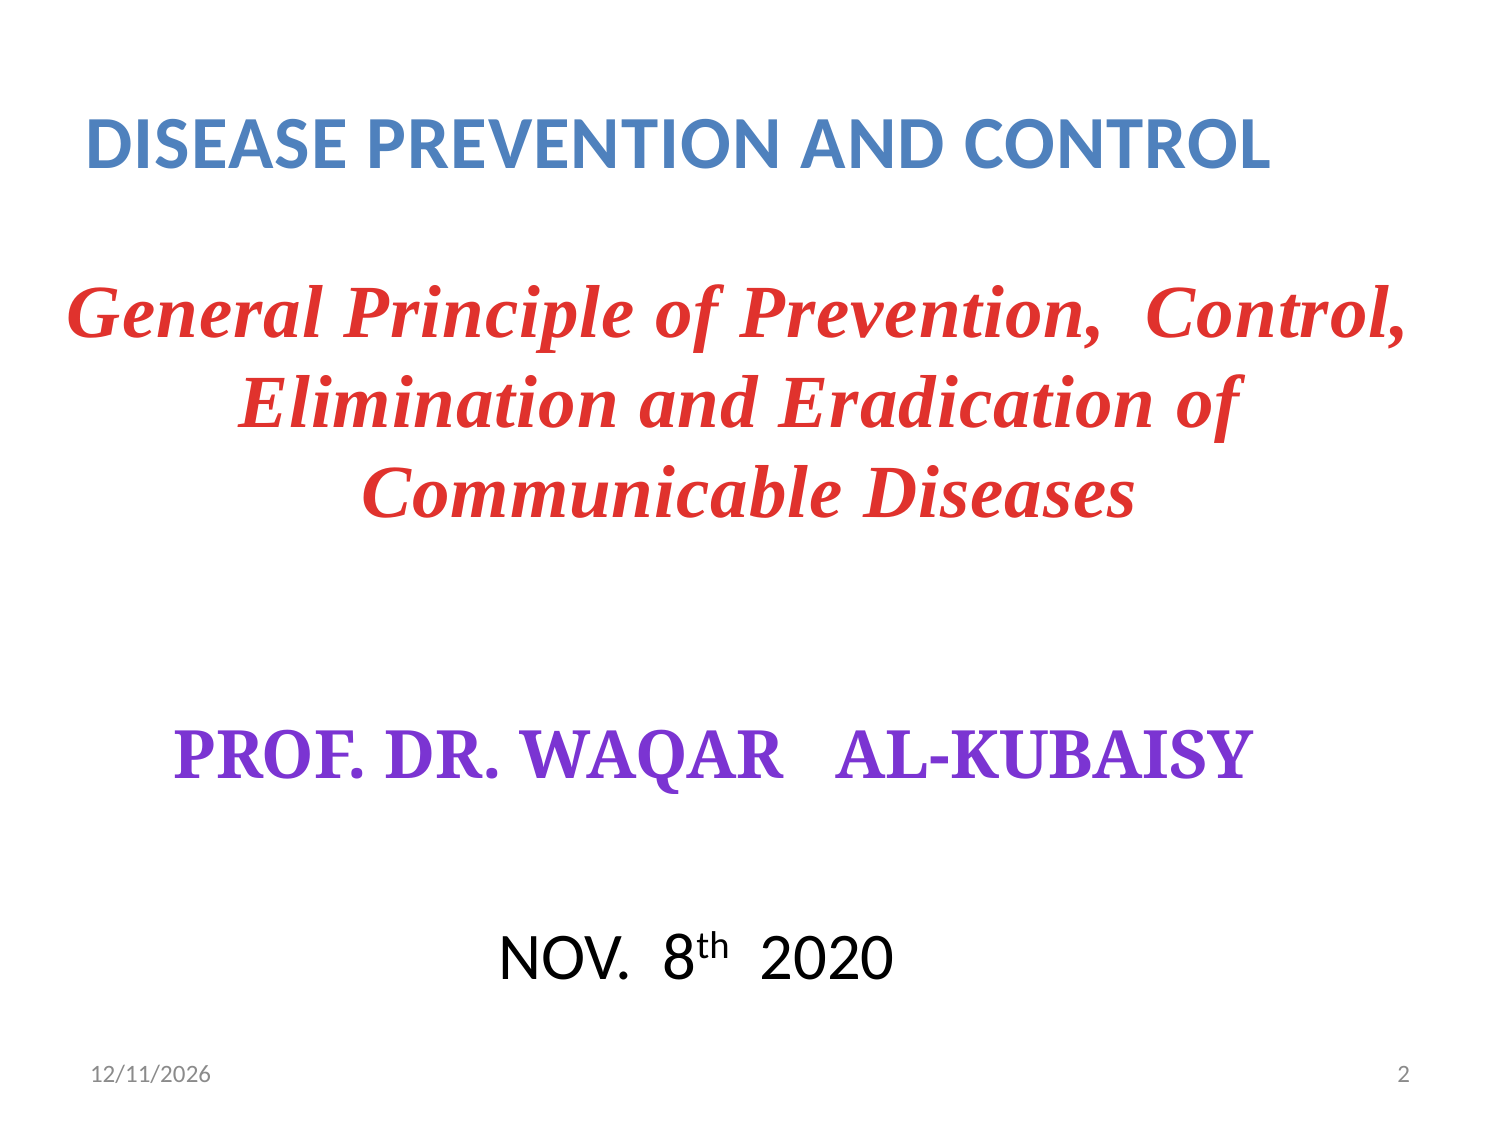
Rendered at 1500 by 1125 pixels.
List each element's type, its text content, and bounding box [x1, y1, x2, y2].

text_box General Principle of Prevention, Control, Elimination and Eradication of Communicable Diseases [51, 255, 1448, 541]
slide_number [75, 1042, 425, 1103]
slide_number 2 [1074, 1042, 1425, 1103]
text_box DISEASE PREVENTION AND CONTROL [70, 86, 1288, 191]
text_box NOV. 8th 2020 [483, 905, 944, 1000]
text_box Prof. Dr. WAQAR AL-KUBAISY [158, 704, 1269, 800]
